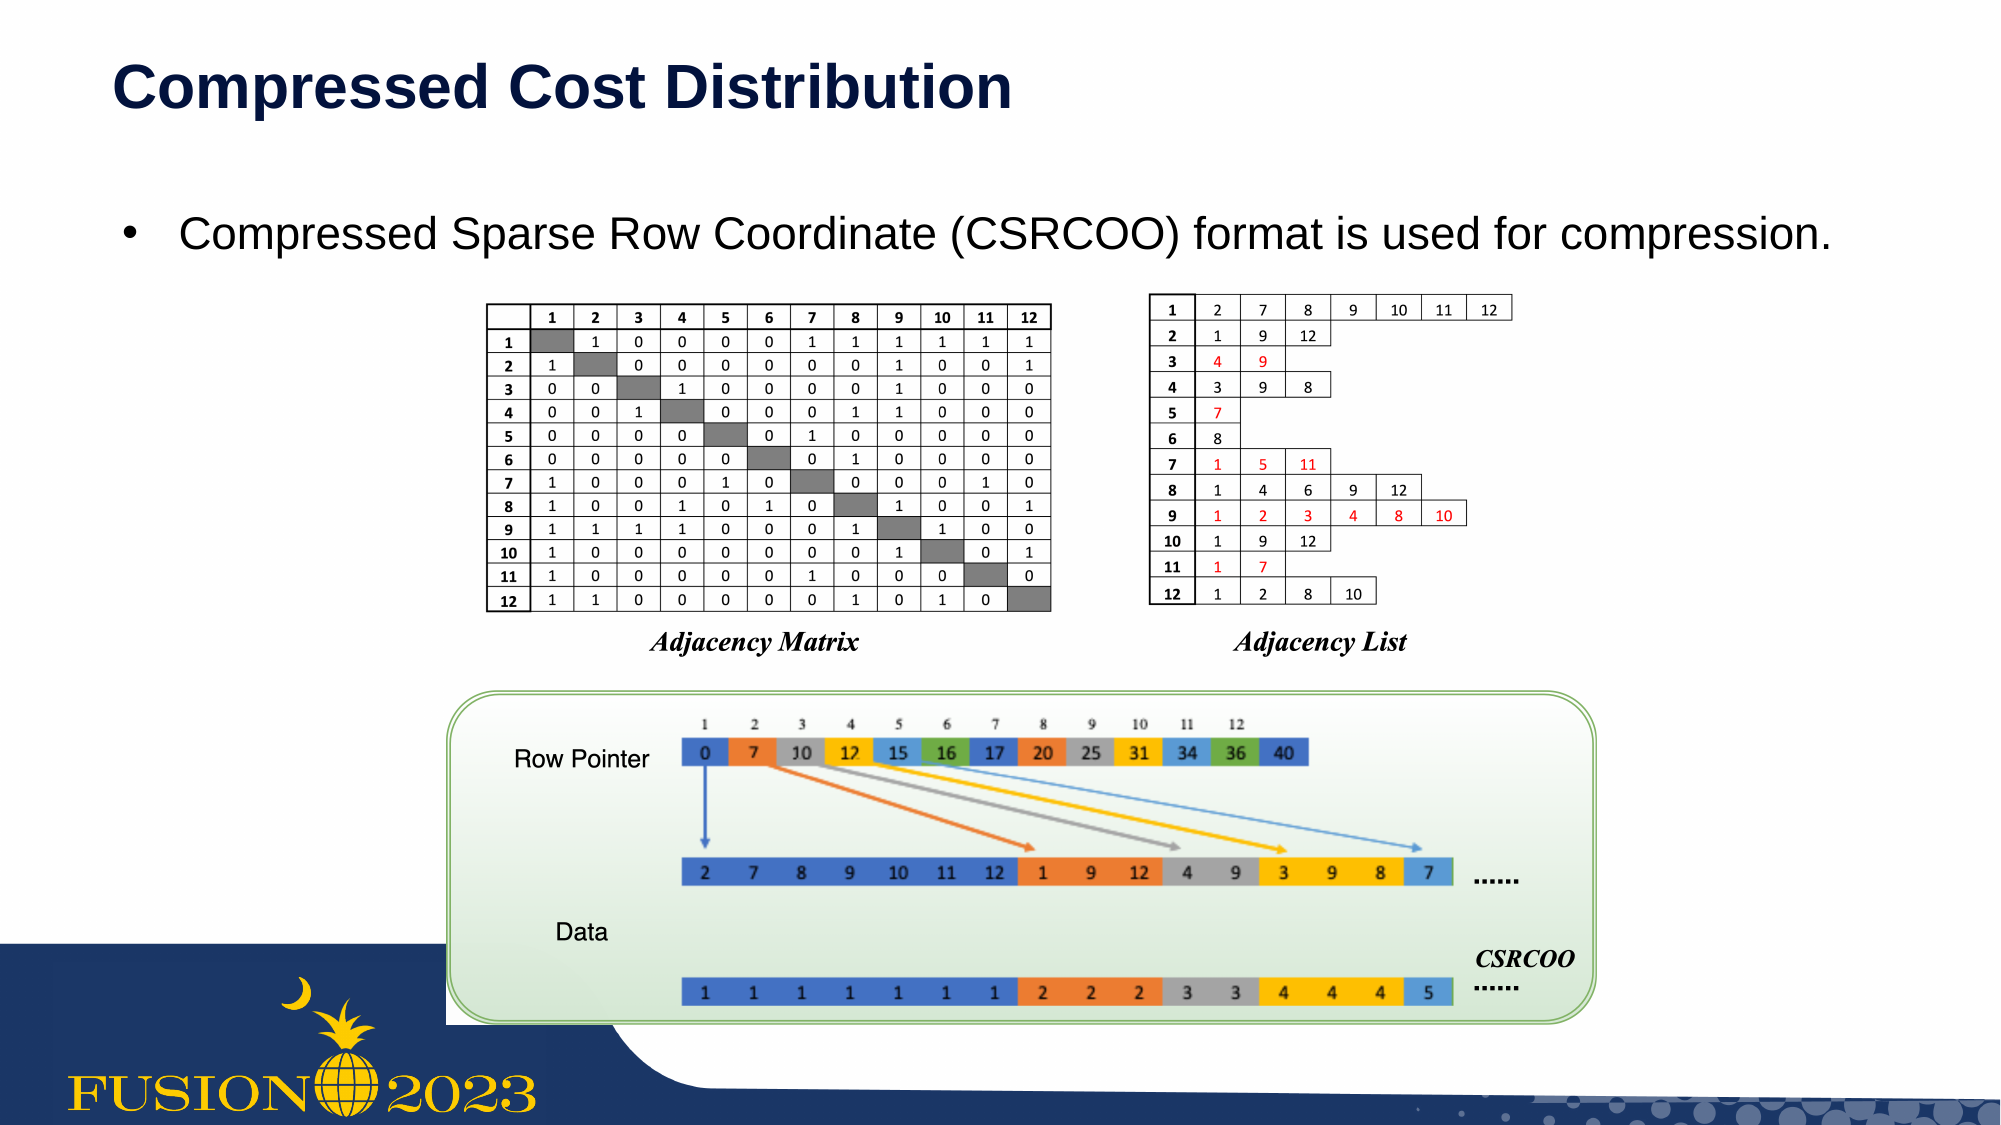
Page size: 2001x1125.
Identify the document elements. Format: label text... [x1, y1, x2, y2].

text_box Compressed Sparse Row Coordinate (CSRCOO) format is used for compression. [107, 169, 1849, 349]
text_box Compressed Cost Distribution [97, 38, 1892, 170]
picture [0, 0, 2001, 1125]
